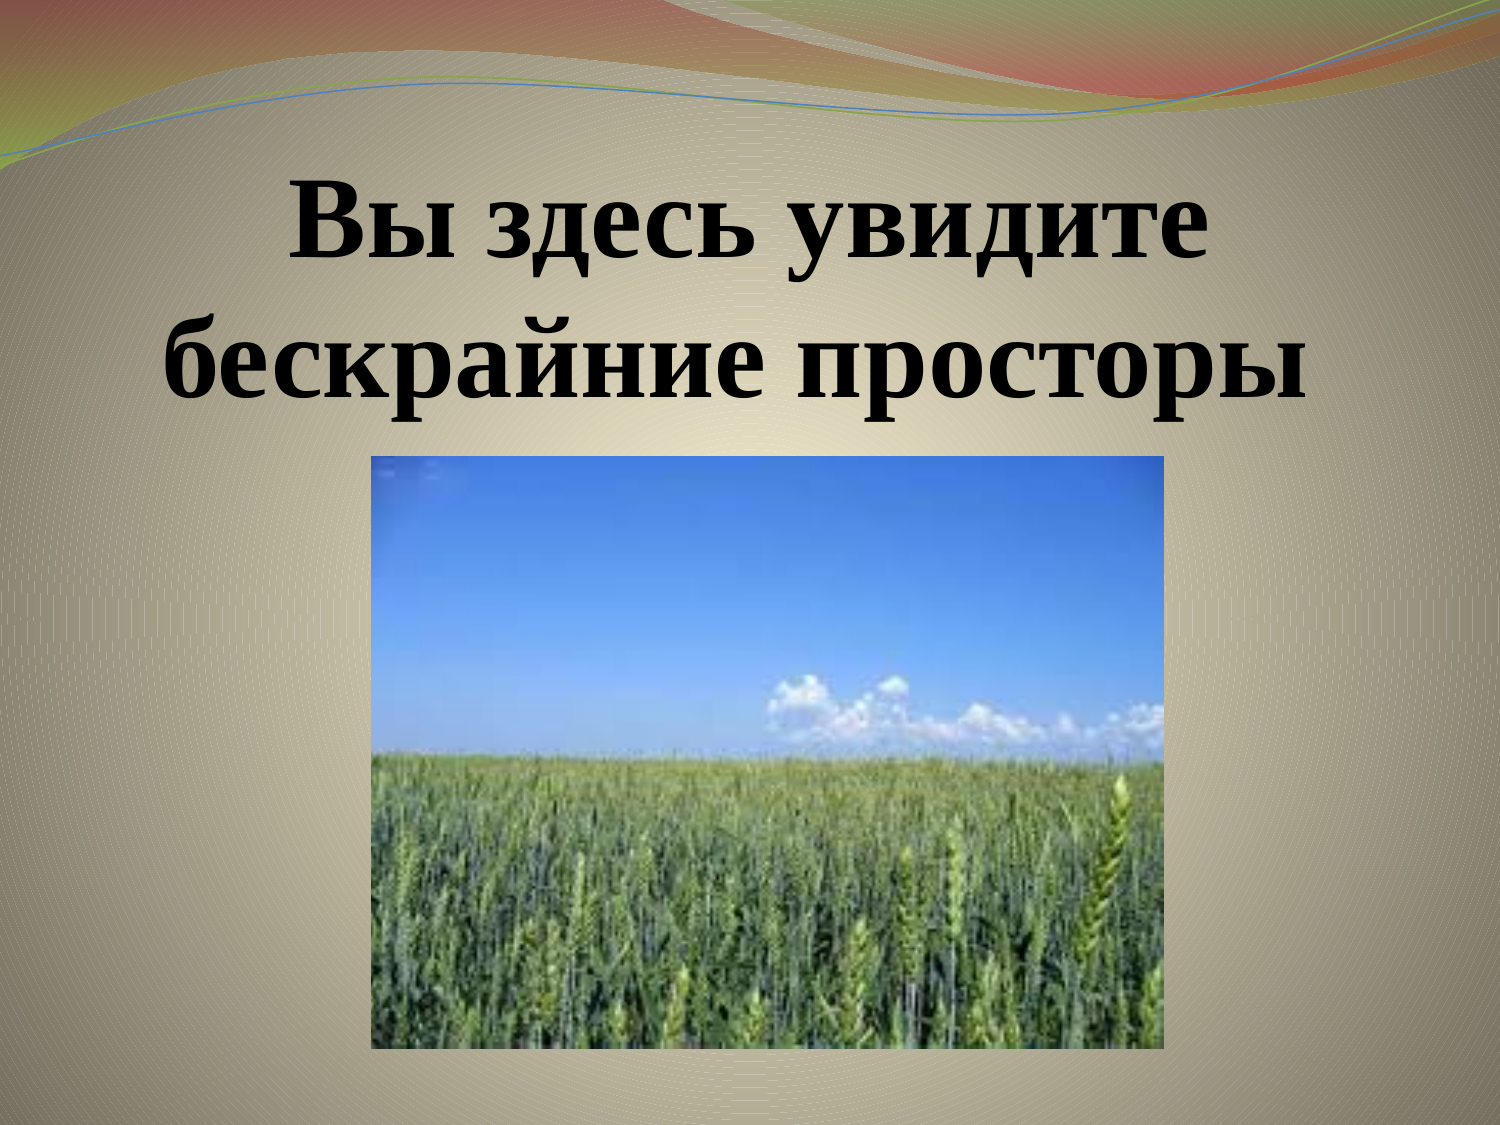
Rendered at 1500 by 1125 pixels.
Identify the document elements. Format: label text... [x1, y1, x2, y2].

title Вы здесь увидите бескрайние просторы [75, 115, 1425, 421]
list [371, 455, 1164, 1050]
